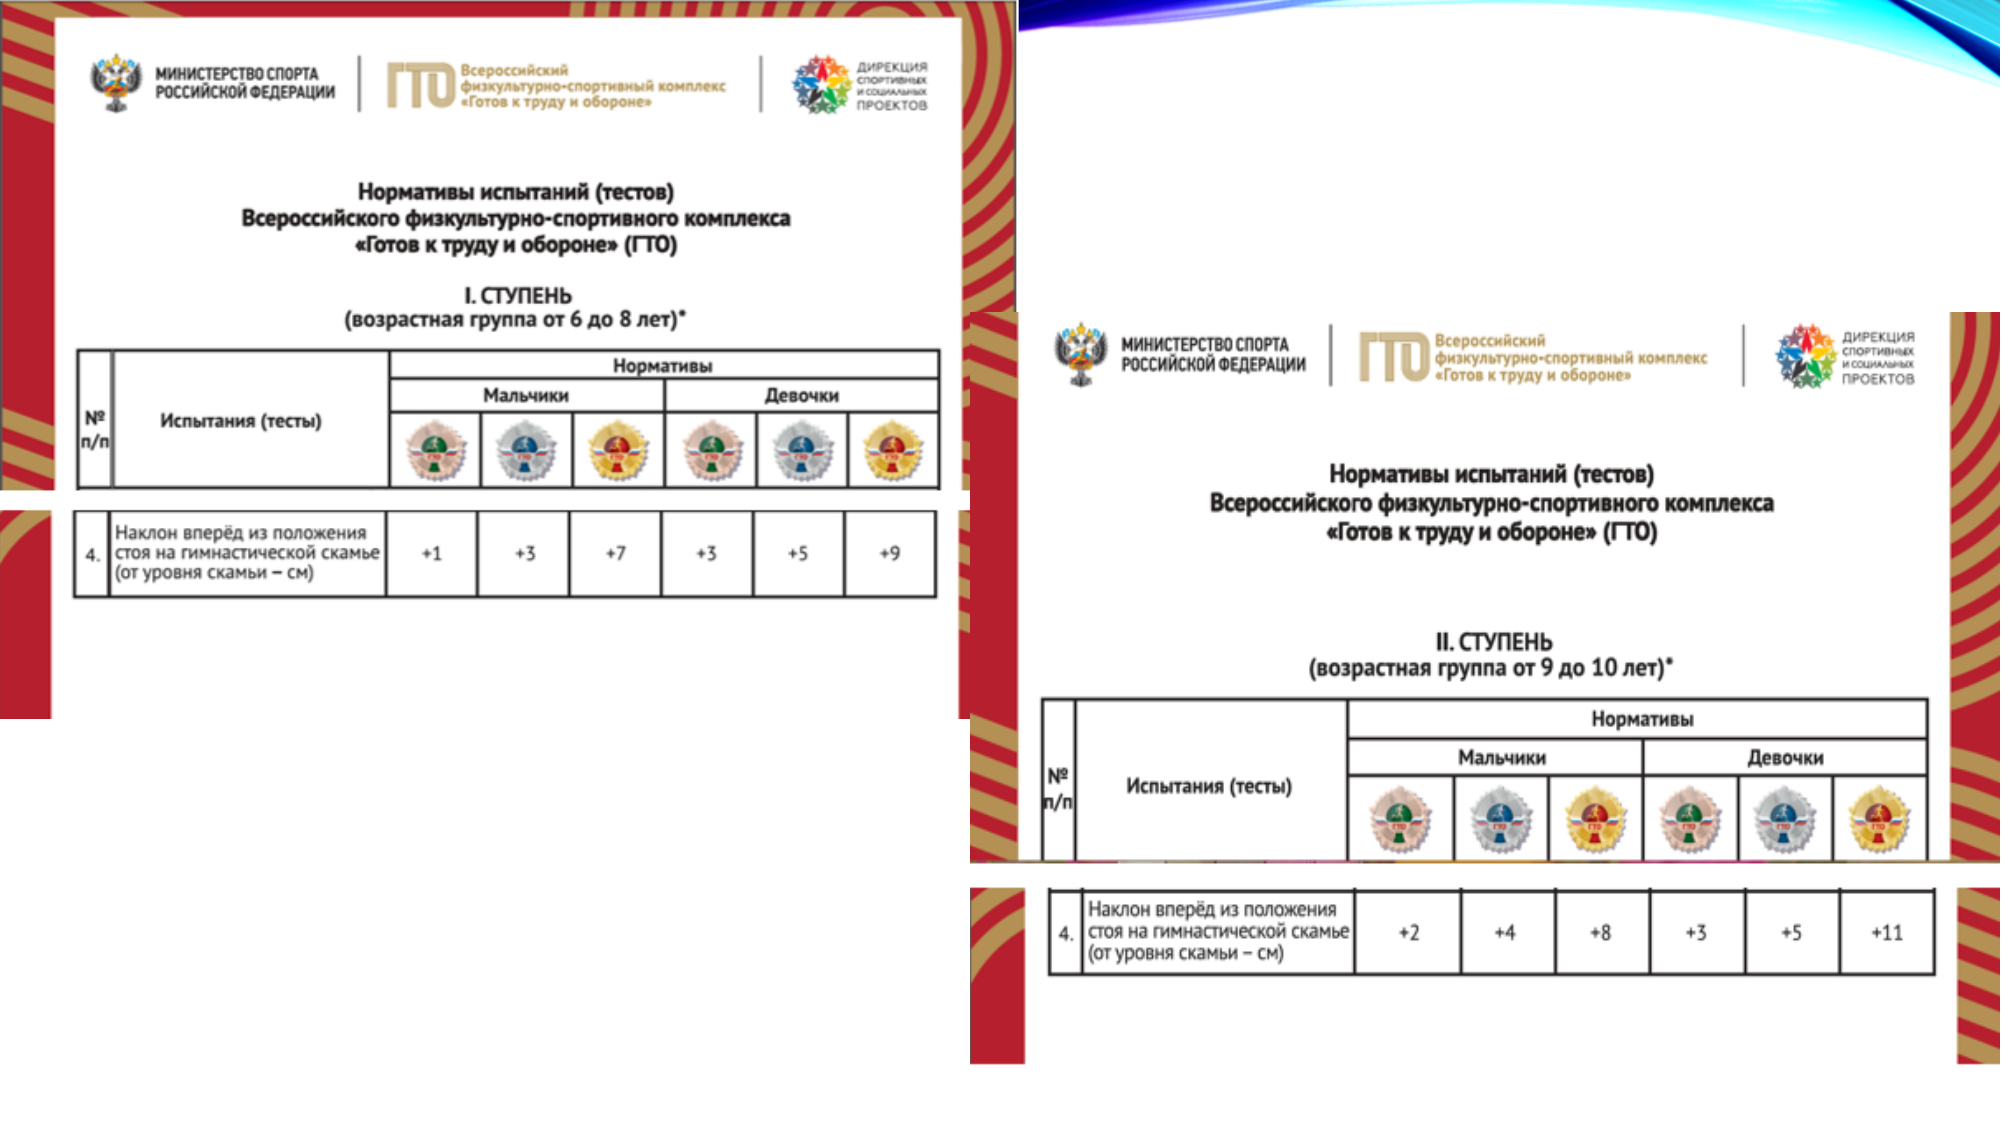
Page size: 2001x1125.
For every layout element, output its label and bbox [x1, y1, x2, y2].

picture [1910, 0, 2000, 45]
picture [969, 312, 2000, 1065]
picture [1019, 0, 2000, 237]
list [0, 0, 1019, 719]
picture [1890, 0, 2000, 75]
